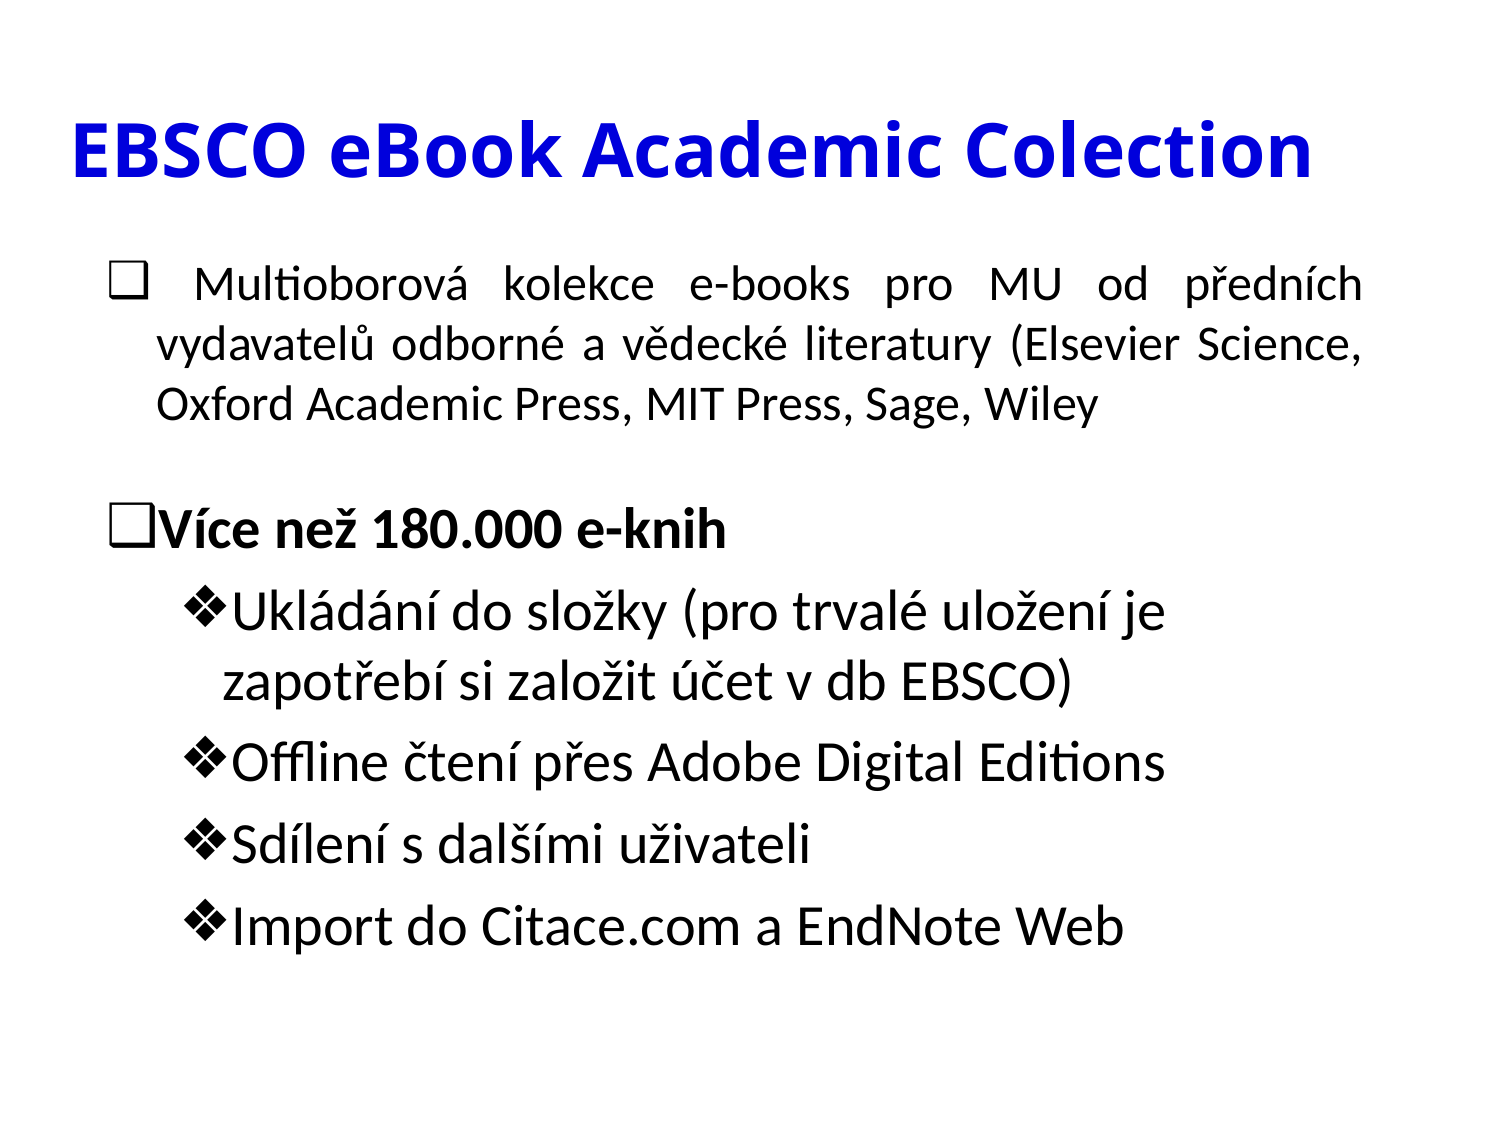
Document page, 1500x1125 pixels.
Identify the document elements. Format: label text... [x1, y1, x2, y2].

text_box Multioborová kolekce e-books pro MU od předních vydavatelů odborné a vědecké literatury (Elsevier Science, Oxford Academic Press, MIT Press, Sage, Wiley Více než 180.000 e-knih Ukládání do složky (pro trvalé uložení je zapotřebí si založit účet v db EBSCO) Offline čtení přes Adobe Digital Editions Sdílení s dalšími uživateli Import do Citace.com a EndNote Web [85, 235, 1380, 1080]
text_box EBSCO eBook Academic Colection [69, 105, 1396, 218]
